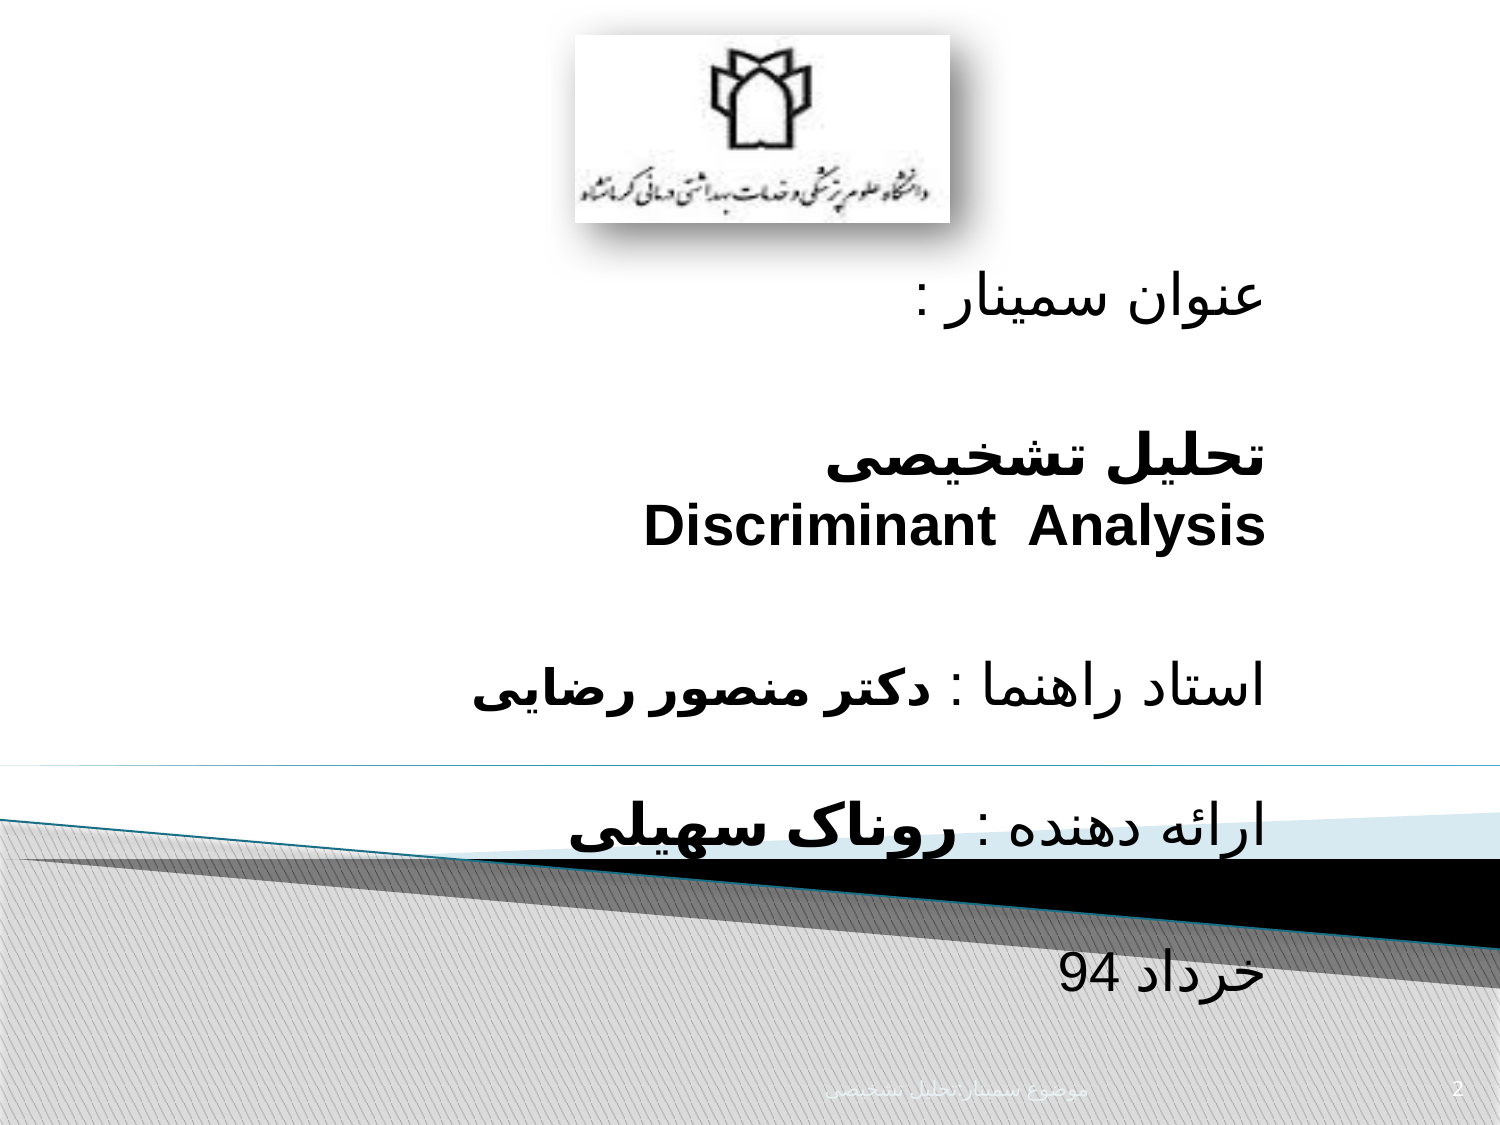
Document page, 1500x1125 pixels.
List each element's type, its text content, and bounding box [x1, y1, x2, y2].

footer موضوع سمینار:تحلیل تشخیصی [718, 1051, 1105, 1112]
slide_number 2 [1418, 1051, 1479, 1112]
picture [574, 34, 951, 223]
picture [5, 859, 225, 878]
subtitle عنوان سمینار : تحلیل تشخیصی Discriminant Analysis استاد راهنما : دکتر منصور رضایی ارائه دهنده : روناک سهیلی خرداد 94 [225, 249, 1275, 1013]
picture [1275, 932, 1500, 989]
